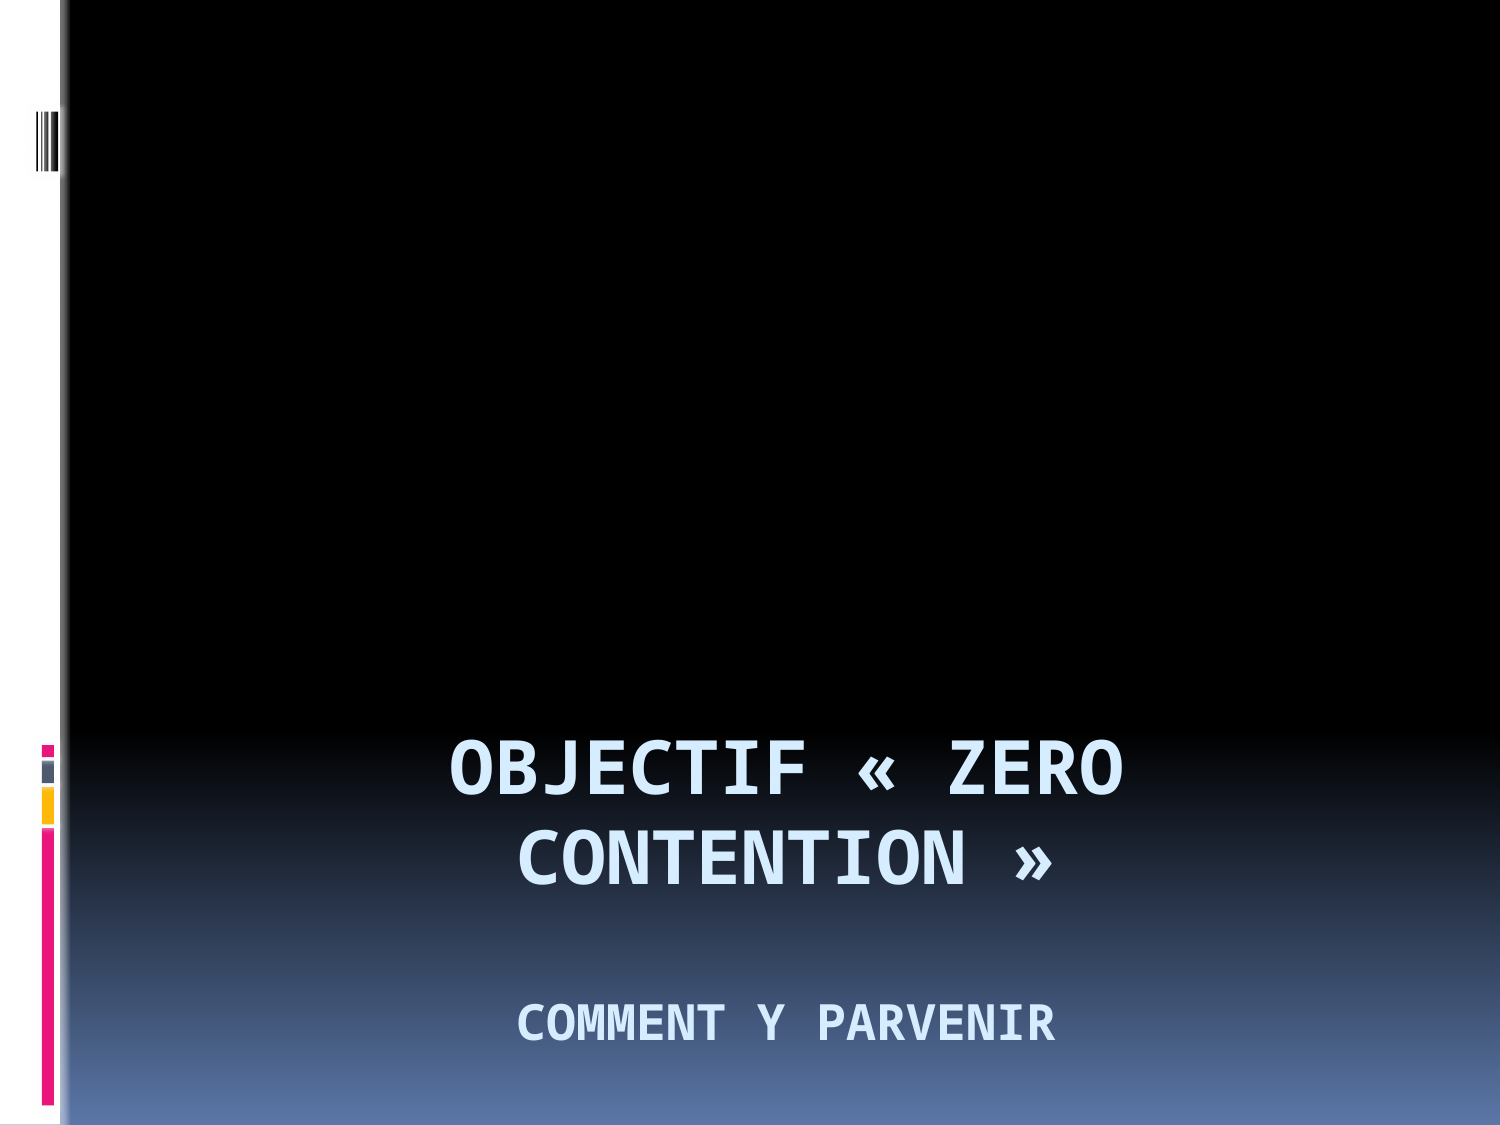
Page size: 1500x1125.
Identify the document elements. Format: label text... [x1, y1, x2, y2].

title Objectif « zero contention » comment y parvenir [150, 712, 1425, 1037]
